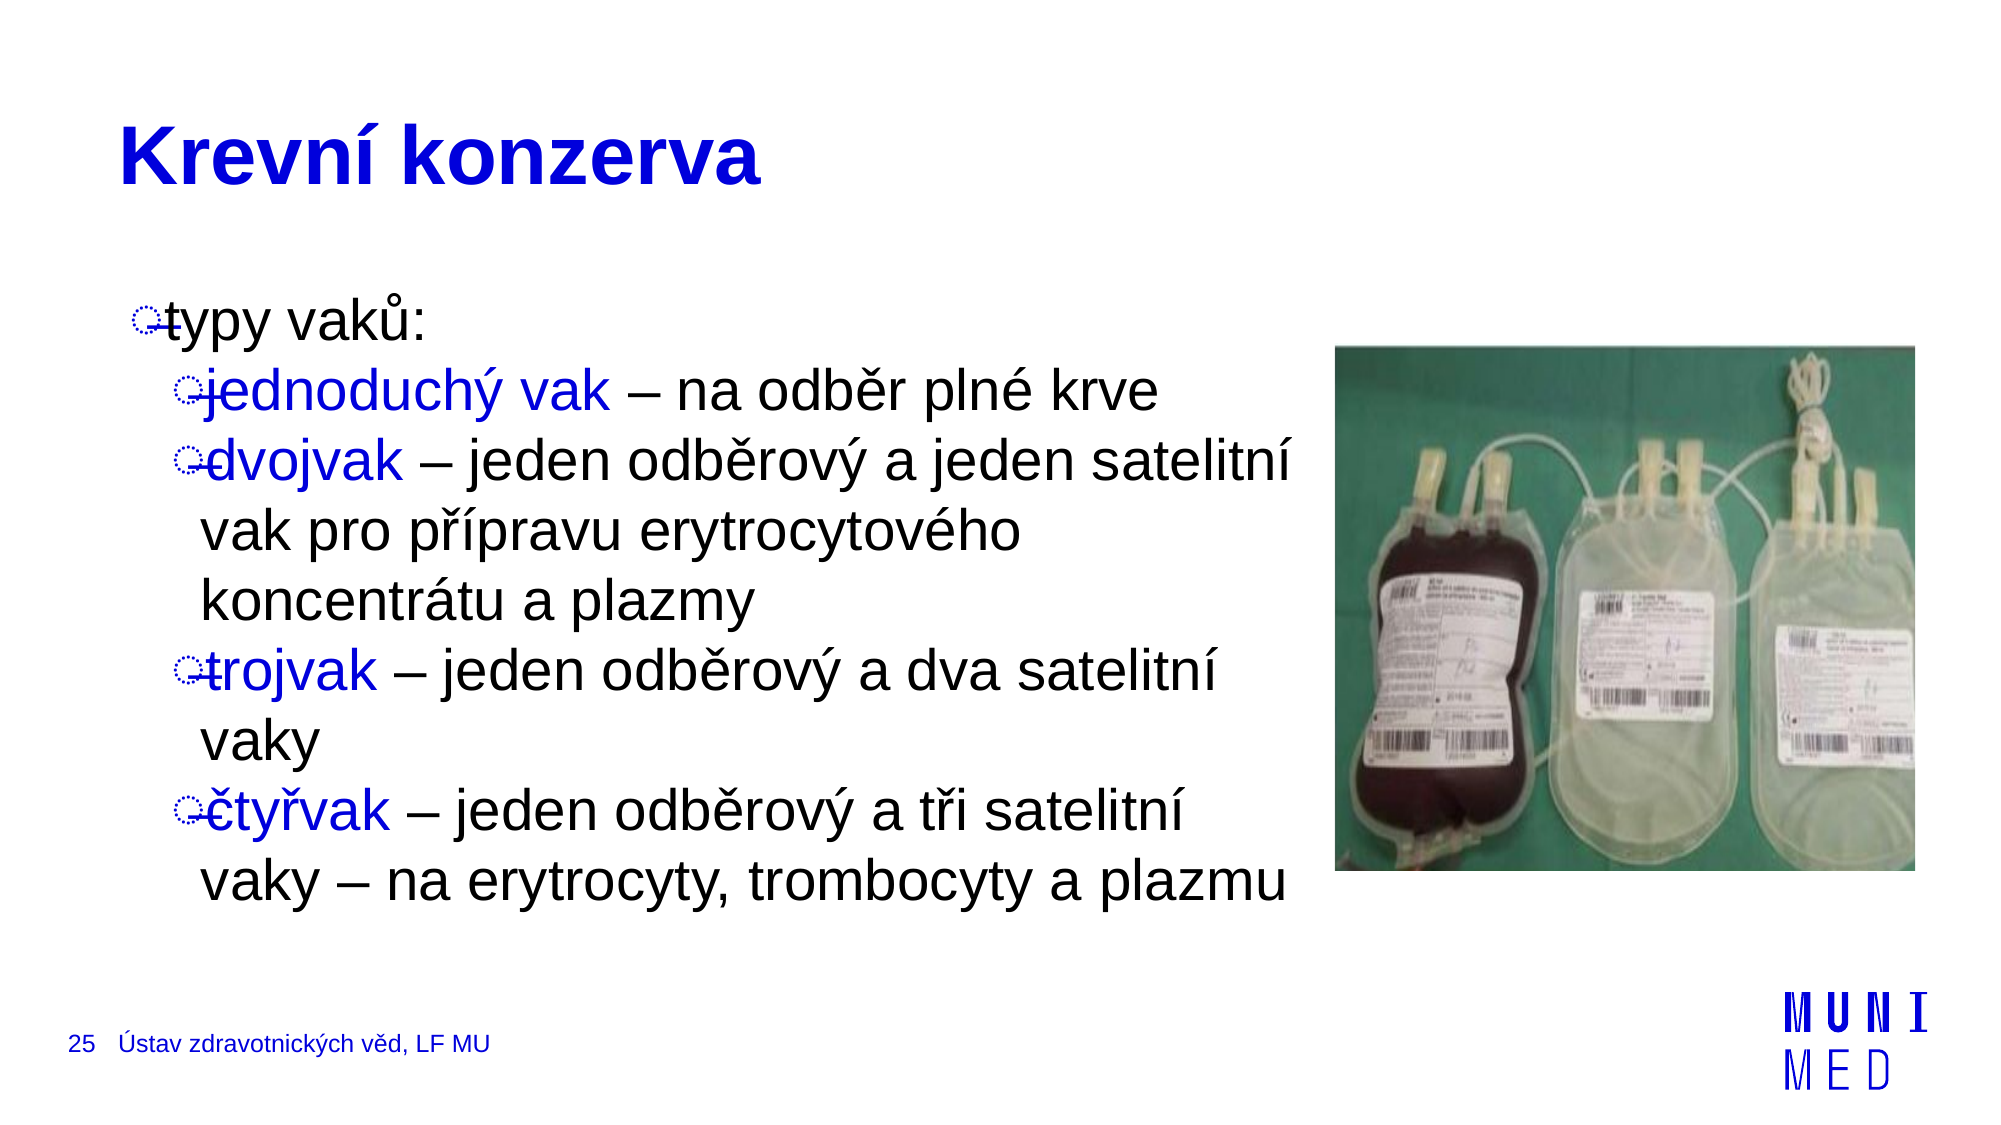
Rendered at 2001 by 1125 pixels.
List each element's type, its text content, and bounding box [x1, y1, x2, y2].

list typy vaků: jednoduchý vak – na odběr plné krve dvojvak – jeden odběrový a jeden satelitní vak pro přípravu erytrocytového koncentrátu a plazmy trojvak – jeden odběrový a dva satelitní vaky čtyřvak – jeden odběrový a tři satelitní vaky – na erytrocyty, trombocyty a plazmu [118, 277, 1309, 957]
slide_number 25 [67, 1021, 110, 1063]
title Krevní konzerva [118, 118, 1883, 193]
footer Ústav zdravotnických věd, LF MU [118, 1021, 1418, 1063]
picture [1334, 342, 1916, 871]
